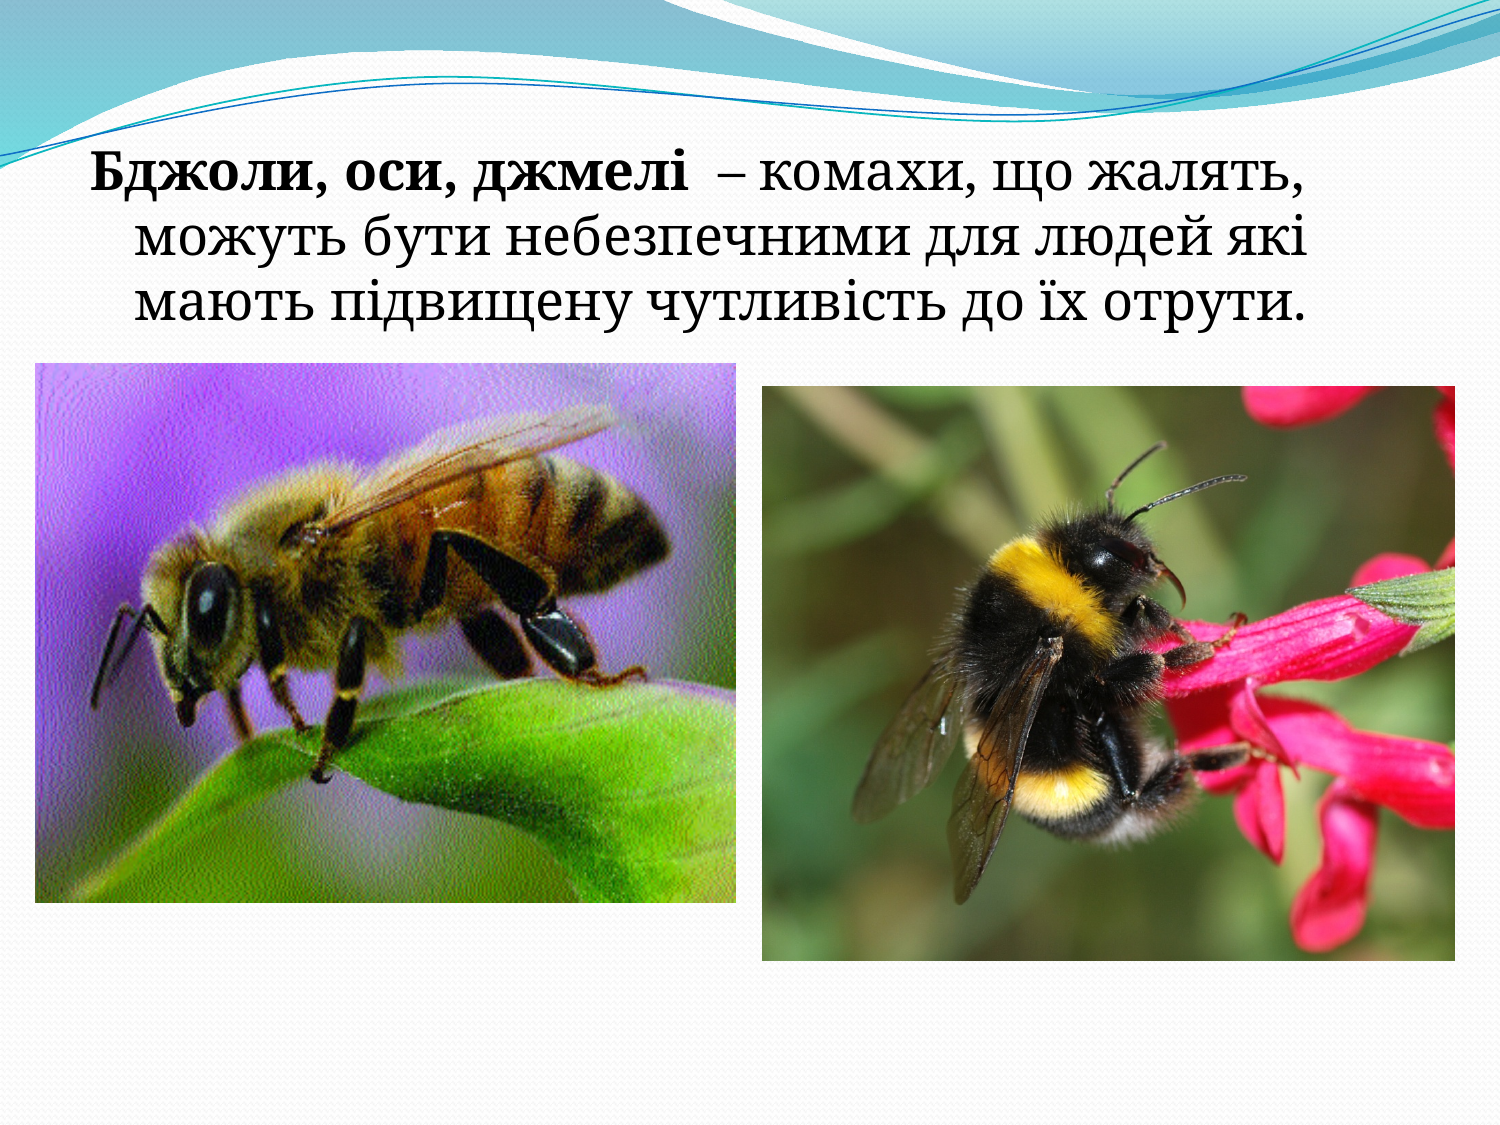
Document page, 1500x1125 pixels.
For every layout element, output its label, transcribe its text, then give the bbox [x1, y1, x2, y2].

picture [761, 386, 1455, 962]
picture [34, 362, 736, 903]
list Бджоли, оси, джмелі – комахи, що жалять, можуть бути небезпечними для людей які мають підвищену чутливість до їх отрути. [75, 128, 1425, 1038]
